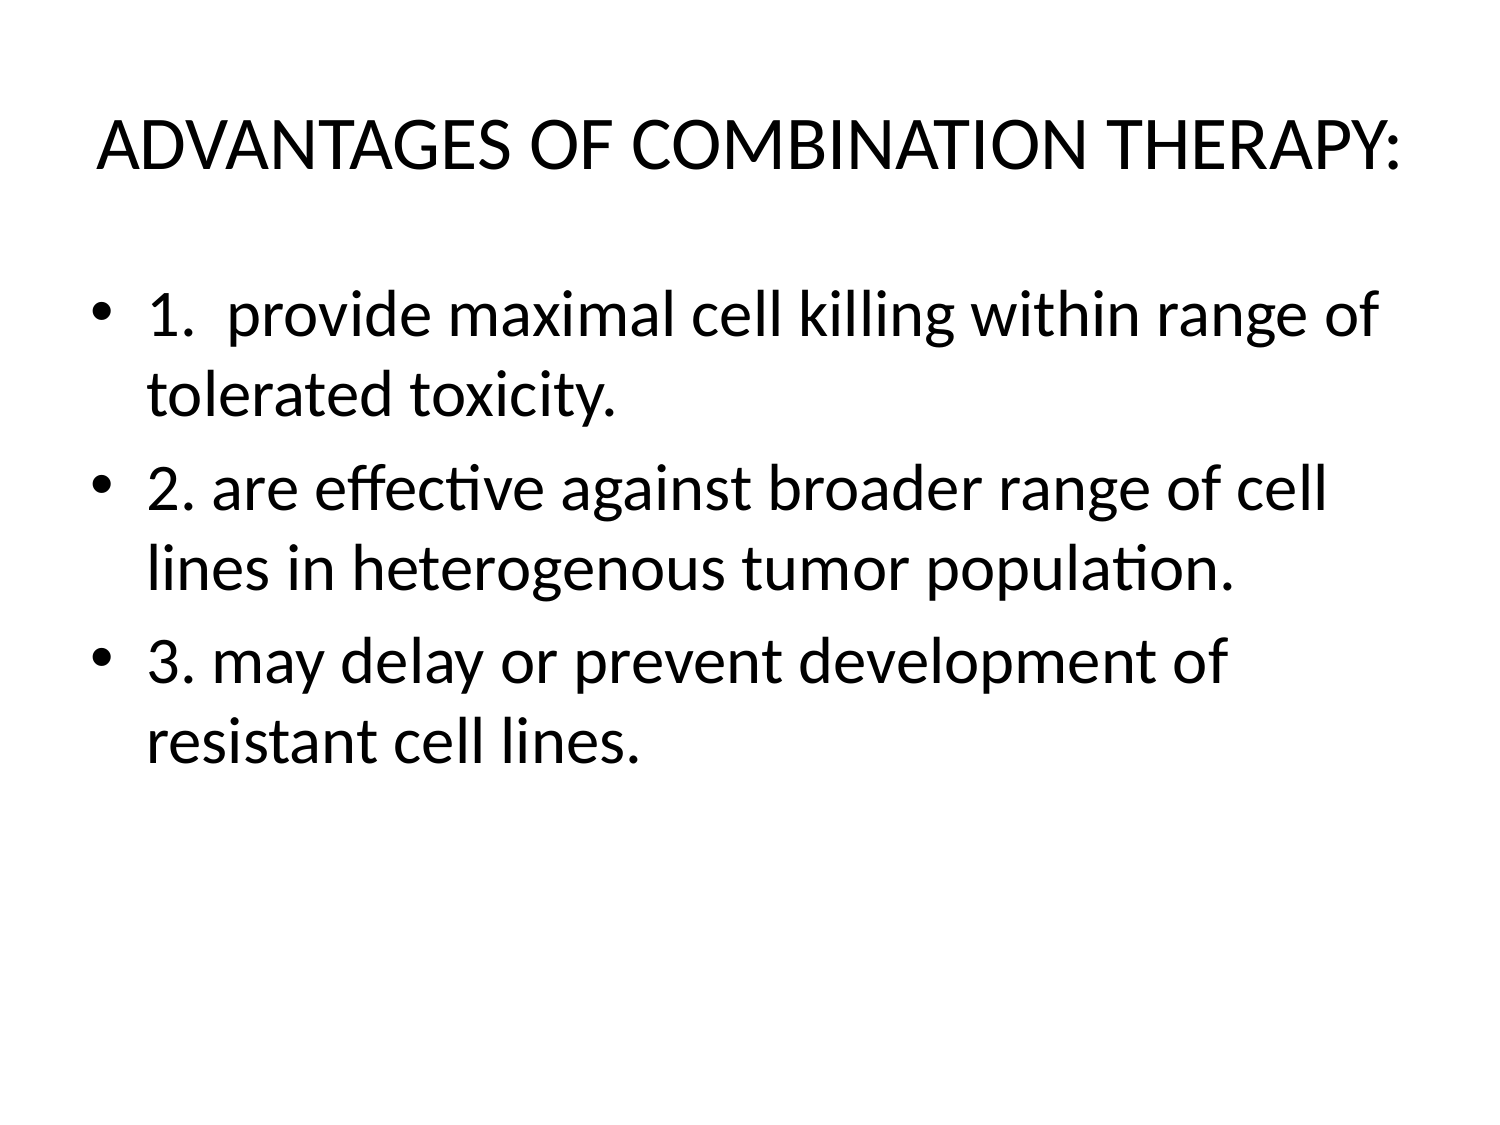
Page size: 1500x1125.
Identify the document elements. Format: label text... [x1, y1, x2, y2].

title ADVANTAGES OF COMBINATION THERAPY: [75, 45, 1425, 233]
list 1. provide maximal cell killing within range of tolerated toxicity. 2. are effective against broader range of cell lines in heterogenous tumor population. 3. may delay or prevent development of resistant cell lines. [75, 262, 1425, 1005]
